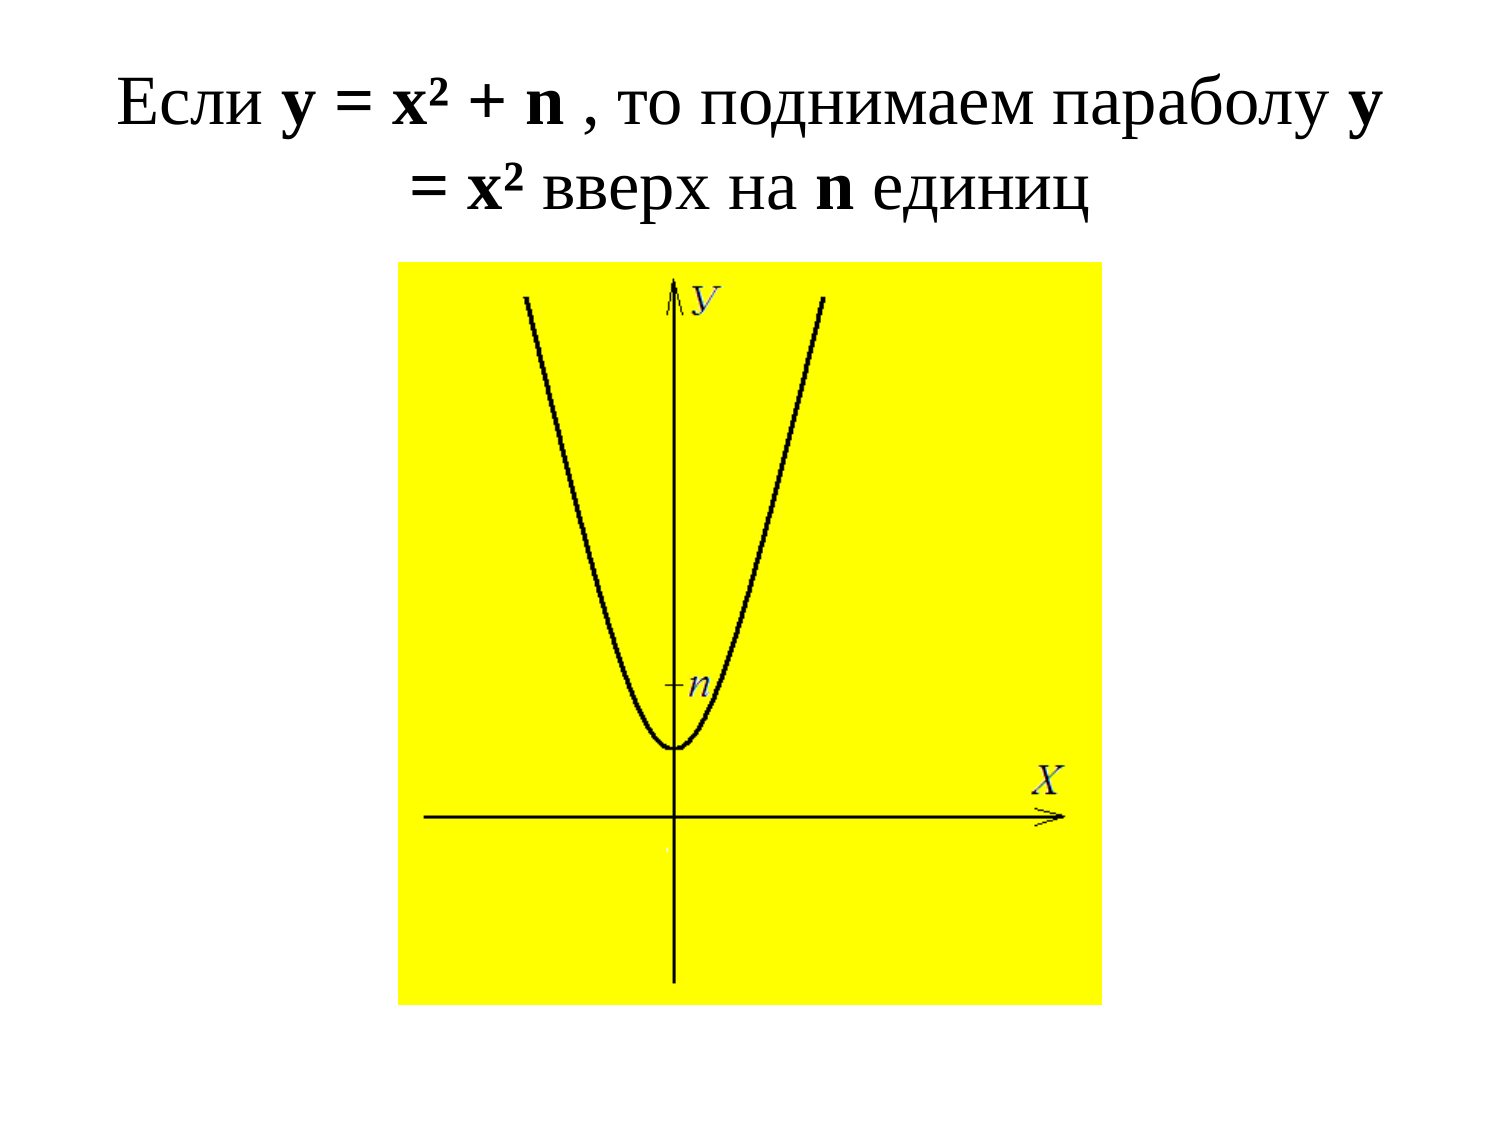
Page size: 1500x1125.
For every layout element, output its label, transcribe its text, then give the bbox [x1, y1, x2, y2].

title Если у = х² + n , то поднимаем параболу у = х² вверх на n единиц [75, 45, 1425, 233]
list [398, 262, 1102, 1006]
